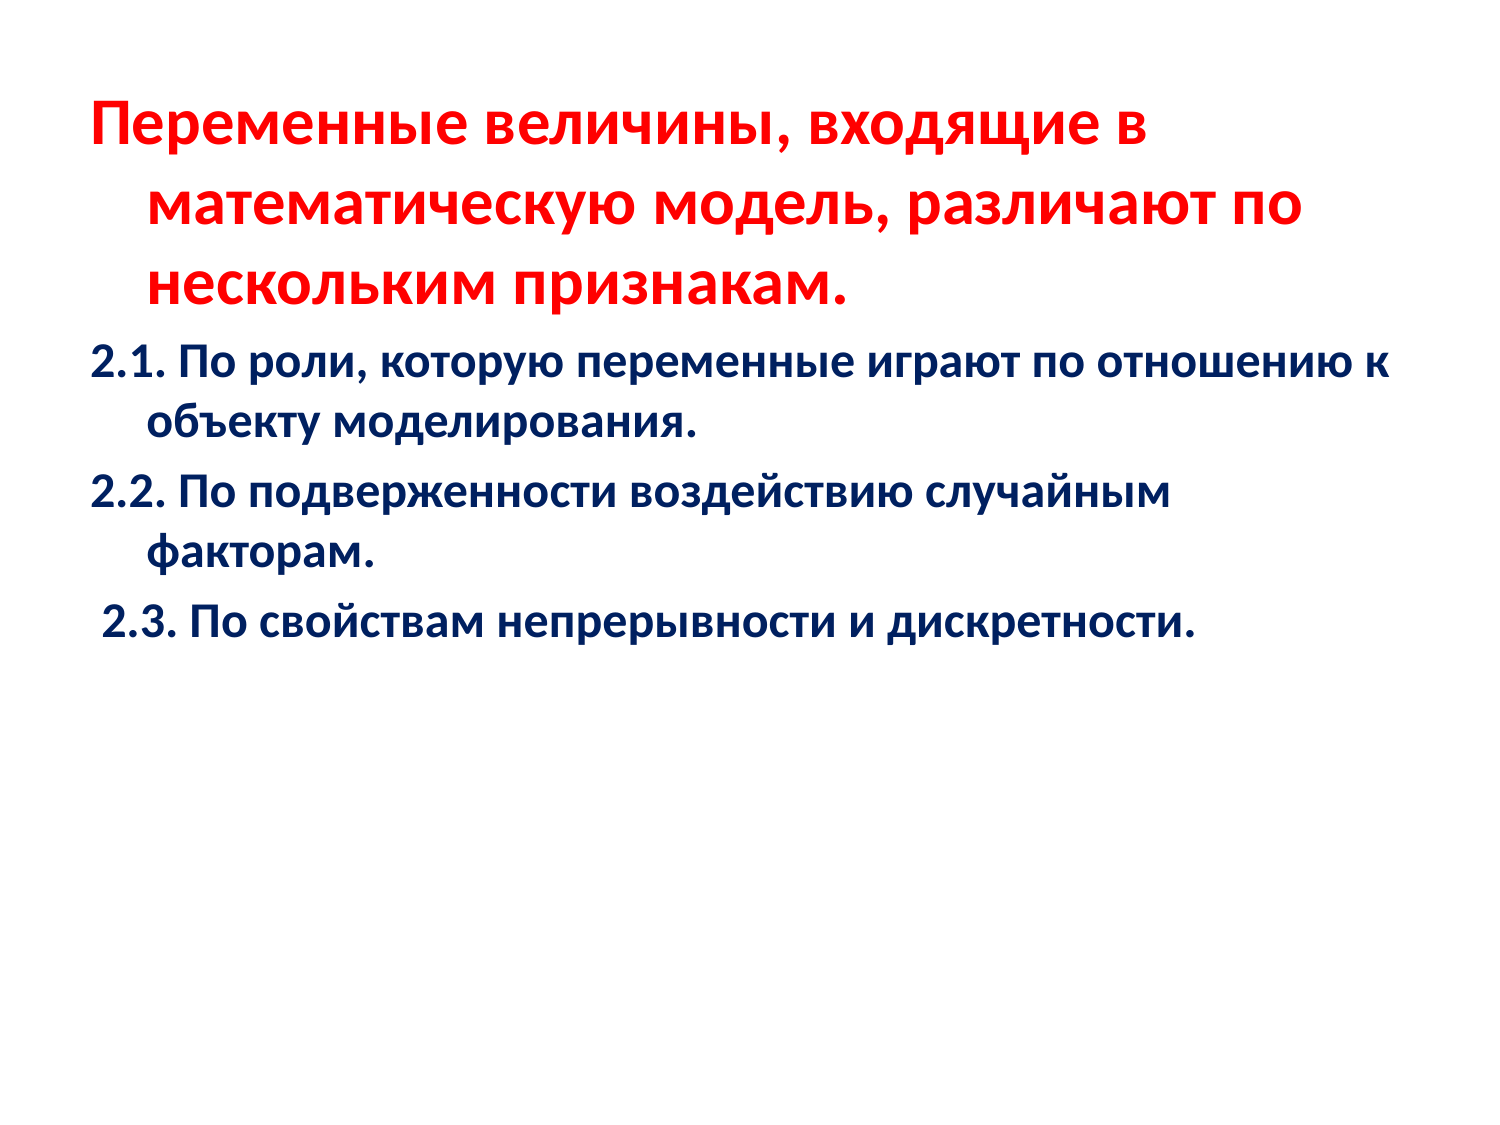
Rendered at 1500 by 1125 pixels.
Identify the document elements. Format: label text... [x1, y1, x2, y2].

list Переменные величины, входящие в математическую модель, различают по нескольким признакам. 2.1. По роли, которую переменные играют по отношению к объекту моделирования. 2.2. По подверженности воздействию случайным факторам. 2.3. По свойствам непрерывности и дискретности. [75, 70, 1425, 1005]
